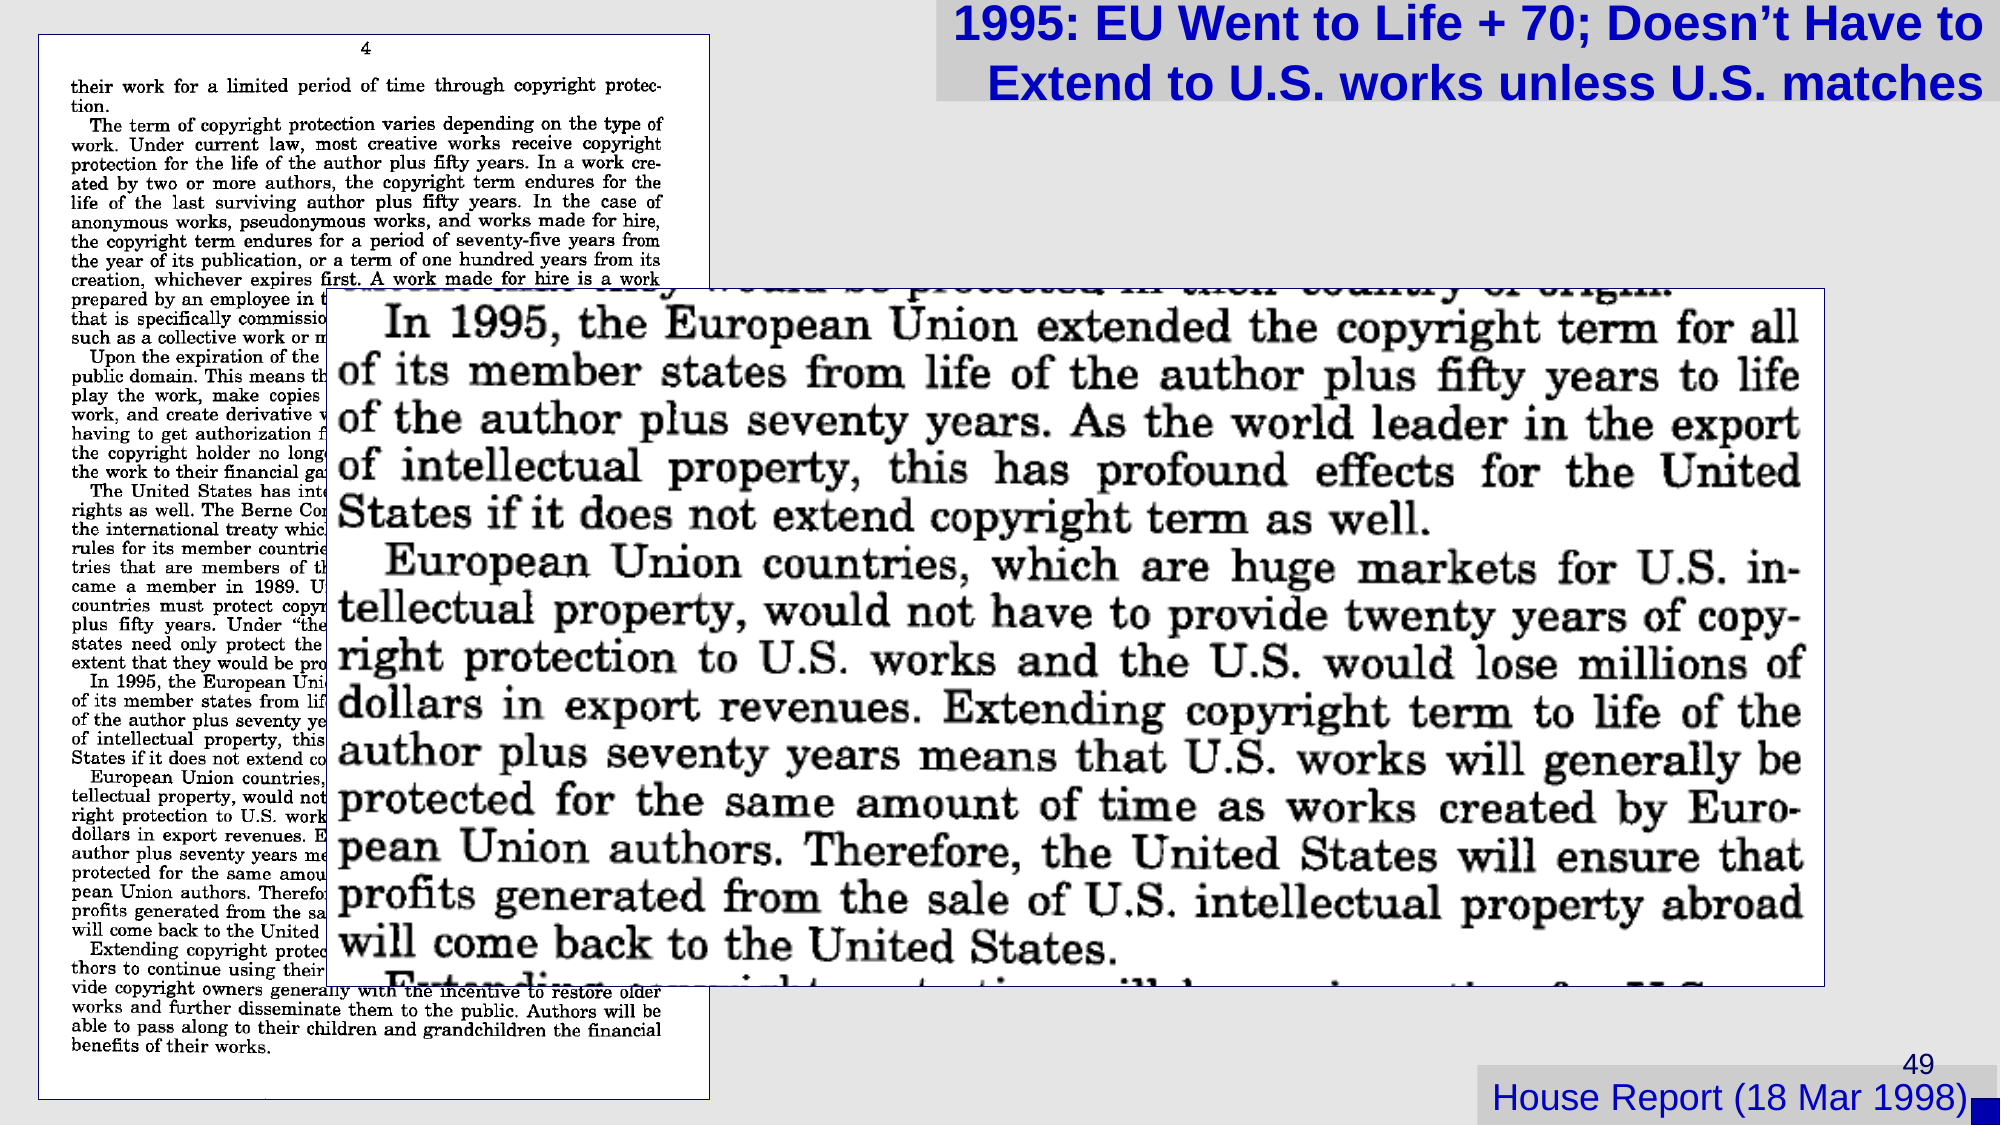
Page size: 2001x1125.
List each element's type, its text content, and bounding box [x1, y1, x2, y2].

picture [38, 35, 1825, 1100]
slide_number 49 [1533, 1024, 1951, 1065]
text_box House Report (18 Mar 1998) [1477, 1065, 1998, 1125]
title 1995: EU Went to Life + 70; Doesn’t Have to Extend to U.S. works unless U.S. matches [936, 0, 2000, 102]
